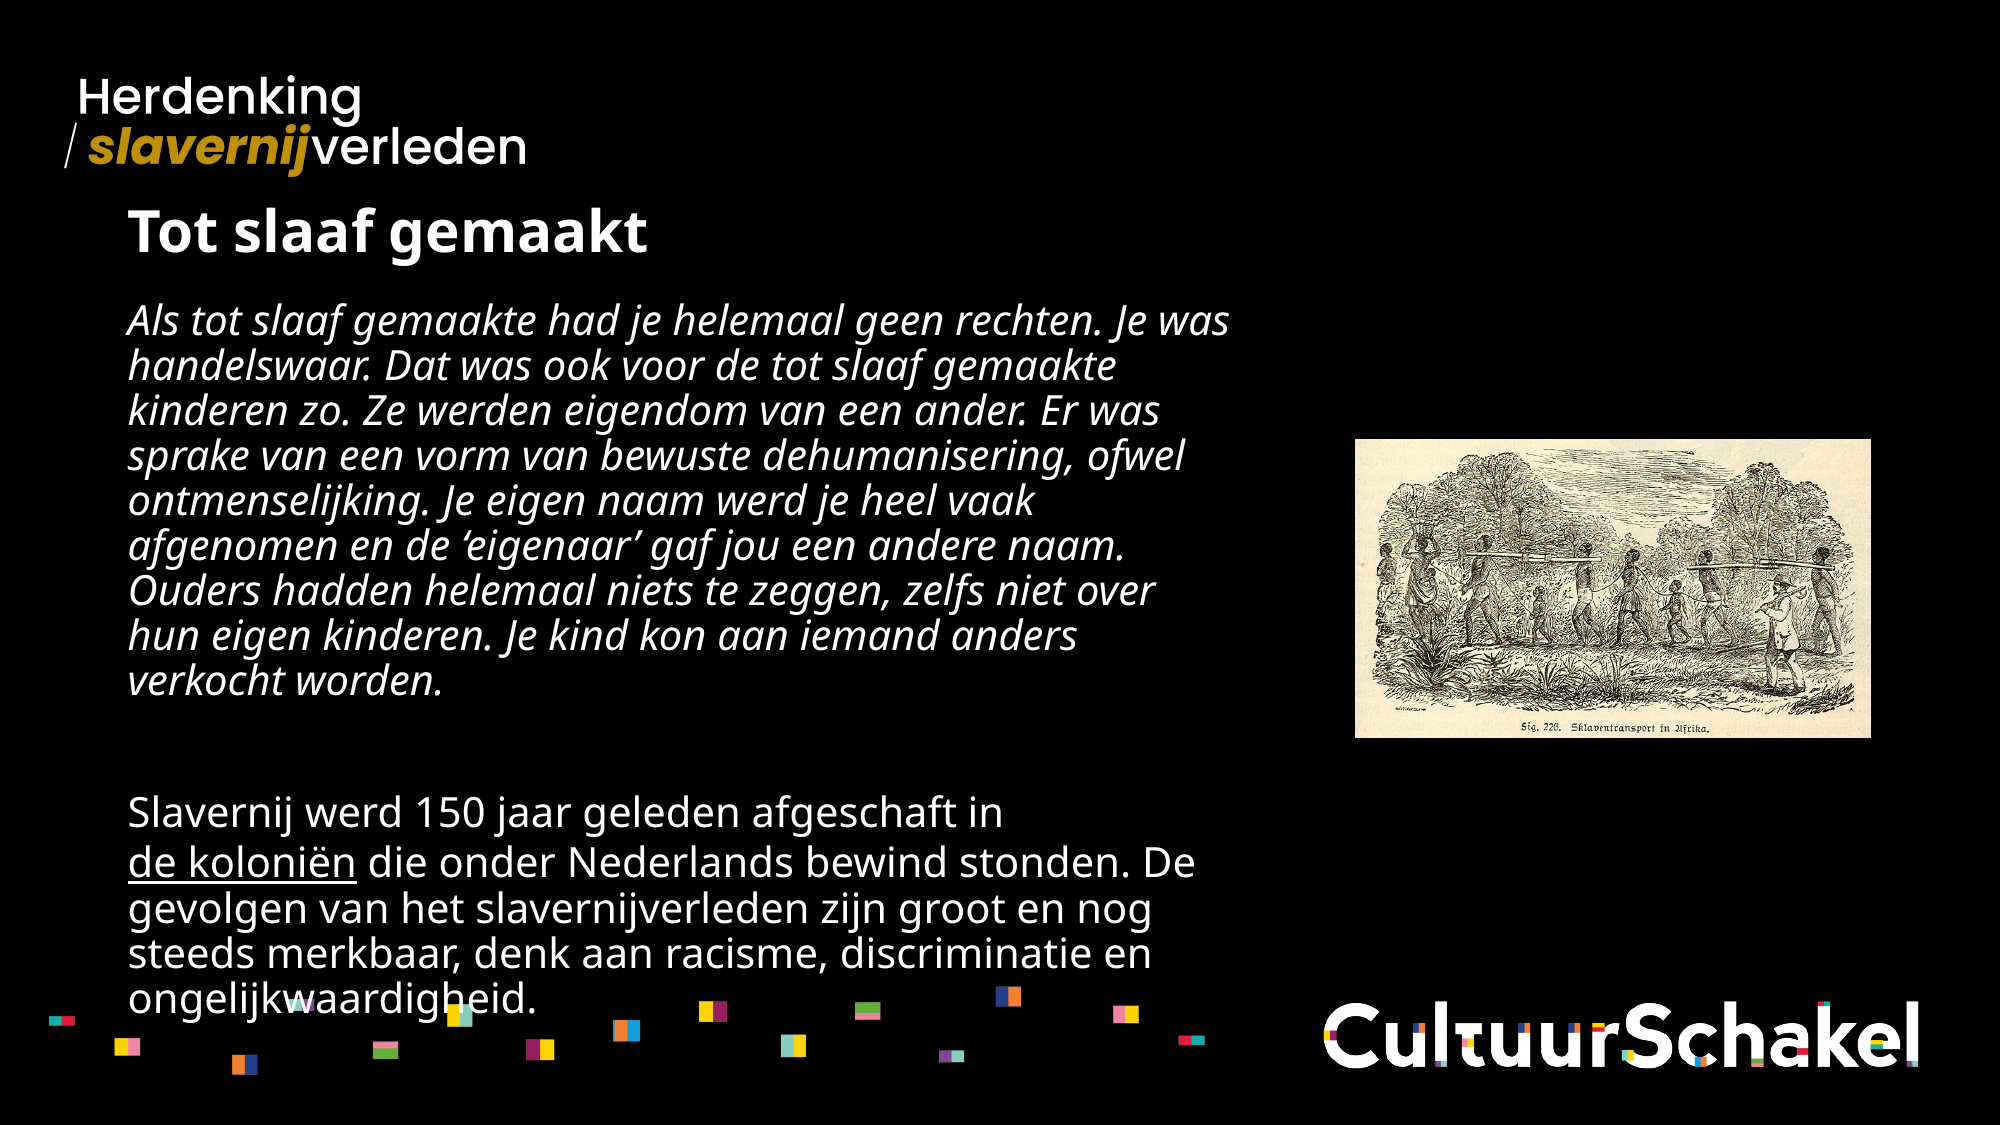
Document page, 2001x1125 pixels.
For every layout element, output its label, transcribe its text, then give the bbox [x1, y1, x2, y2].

picture [0, 955, 1263, 1106]
picture [64, 75, 525, 177]
picture [1306, 983, 1937, 1085]
picture [1355, 439, 1871, 738]
text_box Als tot slaaf gemaakte had je helemaal geen rechten. Je was handelswaar. Dat was ook voor de tot slaaf gemaakte kinderen zo. Ze werden eigendom van een ander. Er was sprake van een vorm van bewuste dehumanisering, ofwel ontmenselijking. Je eigen naam werd je heel vaak afgenomen en de ‘eigenaar’ gaf jou een andere naam. Ouders hadden helemaal niets te zeggen, zelfs niet over hun eigen kinderen. Je kind kon aan iemand anders verkocht worden. Slavernij werd 150 jaar geleden afgeschaft in de koloniën die onder Nederlands bewind stonden. De gevolgen van het slavernijverleden zijn groot en nog steeds merkbaar, denk aan racisme, discriminatie en ongelijkwaardigheid. [112, 292, 1246, 988]
title Tot slaaf gemaakt [112, 176, 959, 273]
